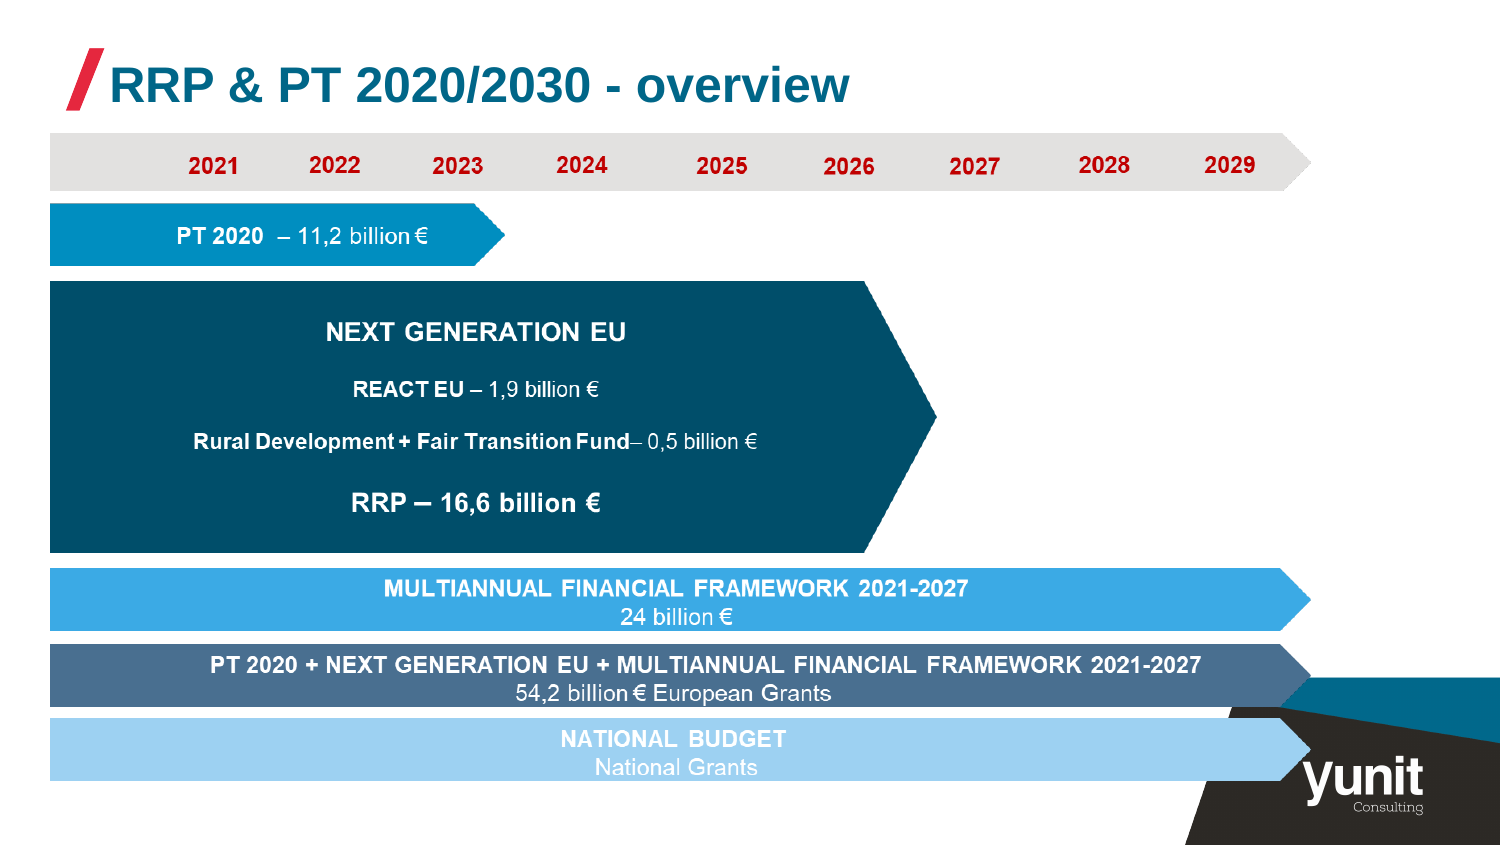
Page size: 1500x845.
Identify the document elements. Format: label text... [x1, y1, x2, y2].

picture [330, 438, 340, 452]
picture [179, 228, 190, 243]
picture [592, 323, 606, 340]
picture [427, 323, 441, 340]
picture [240, 228, 249, 243]
picture [388, 434, 393, 448]
picture [610, 323, 624, 341]
picture [353, 493, 368, 511]
picture [605, 438, 615, 448]
picture [227, 228, 236, 243]
picture [214, 237, 223, 243]
picture [490, 438, 497, 448]
picture [225, 438, 231, 448]
picture [346, 323, 360, 340]
picture [392, 493, 405, 511]
picture [587, 493, 599, 512]
picture [373, 493, 388, 511]
picture [445, 323, 459, 340]
picture [518, 323, 532, 340]
picture [193, 228, 206, 243]
picture [501, 438, 511, 448]
picture [465, 434, 477, 448]
picture [563, 498, 575, 511]
picture [514, 438, 523, 447]
picture [63, 46, 109, 114]
picture [456, 493, 467, 512]
picture [597, 438, 601, 448]
picture [532, 434, 537, 448]
picture [416, 382, 428, 396]
picture [464, 323, 477, 340]
picture [355, 382, 367, 396]
picture [477, 493, 489, 512]
picture [563, 323, 578, 340]
picture [319, 438, 326, 447]
picture [500, 323, 516, 340]
picture [217, 438, 221, 448]
text_box RRP & PT 2020/2030 - overview [109, 52, 1453, 133]
picture [364, 323, 376, 340]
picture [419, 434, 429, 448]
picture [578, 434, 587, 448]
picture [257, 434, 269, 448]
picture [236, 438, 242, 448]
picture [214, 228, 223, 236]
picture [272, 438, 281, 448]
picture [400, 436, 409, 446]
picture [328, 323, 342, 340]
picture [381, 438, 386, 448]
picture [348, 438, 353, 448]
picture [384, 382, 397, 396]
picture [621, 434, 628, 448]
picture [355, 438, 360, 448]
picture [400, 382, 412, 396]
picture [480, 438, 486, 448]
picture [546, 498, 558, 512]
picture [452, 438, 457, 448]
picture [565, 438, 570, 448]
picture [501, 493, 513, 511]
picture [542, 323, 560, 341]
picture [49, 132, 1500, 845]
picture [481, 323, 496, 340]
picture [406, 323, 422, 341]
picture [285, 438, 293, 448]
picture [435, 438, 441, 448]
picture [436, 382, 446, 396]
picture [253, 228, 262, 243]
picture [380, 323, 394, 340]
picture [370, 382, 381, 396]
picture [451, 382, 462, 396]
picture [195, 434, 207, 448]
picture [534, 386, 540, 396]
picture [363, 438, 372, 448]
picture [442, 493, 450, 511]
